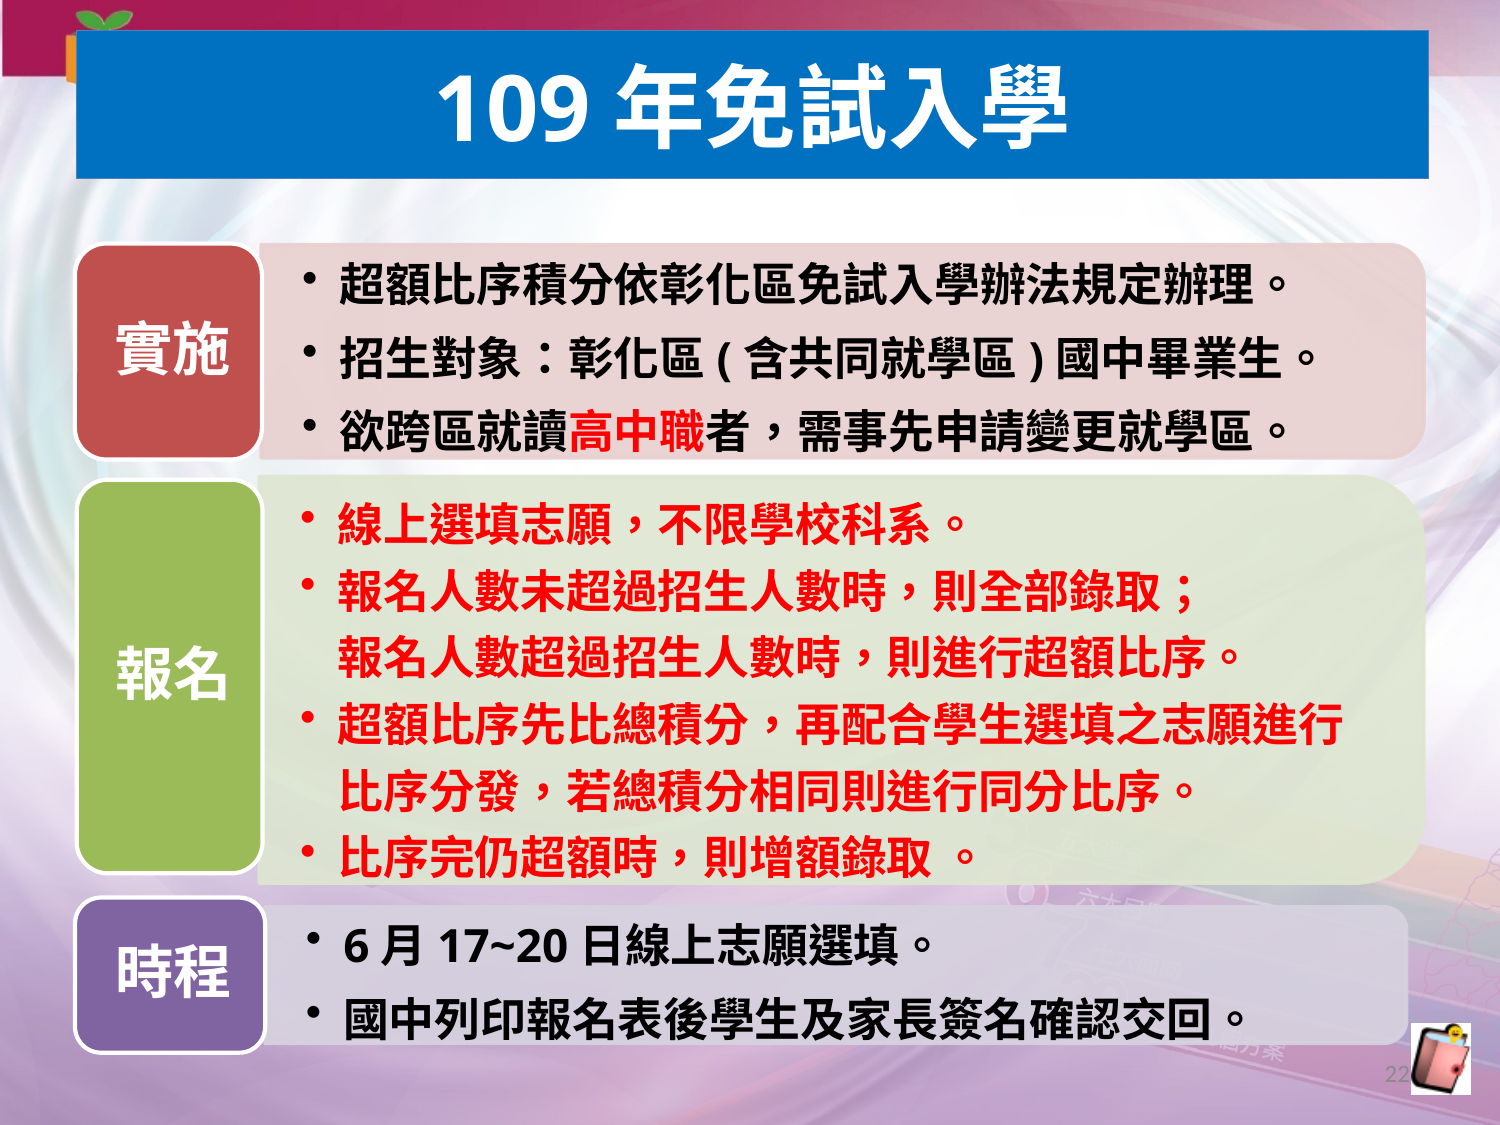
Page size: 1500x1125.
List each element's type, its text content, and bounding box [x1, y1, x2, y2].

text_box 109年免試入學 [76, 30, 1429, 179]
slide_number 22 [1074, 1061, 1408, 1103]
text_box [74, 243, 1426, 1054]
picture [0, 0, 1500, 1125]
